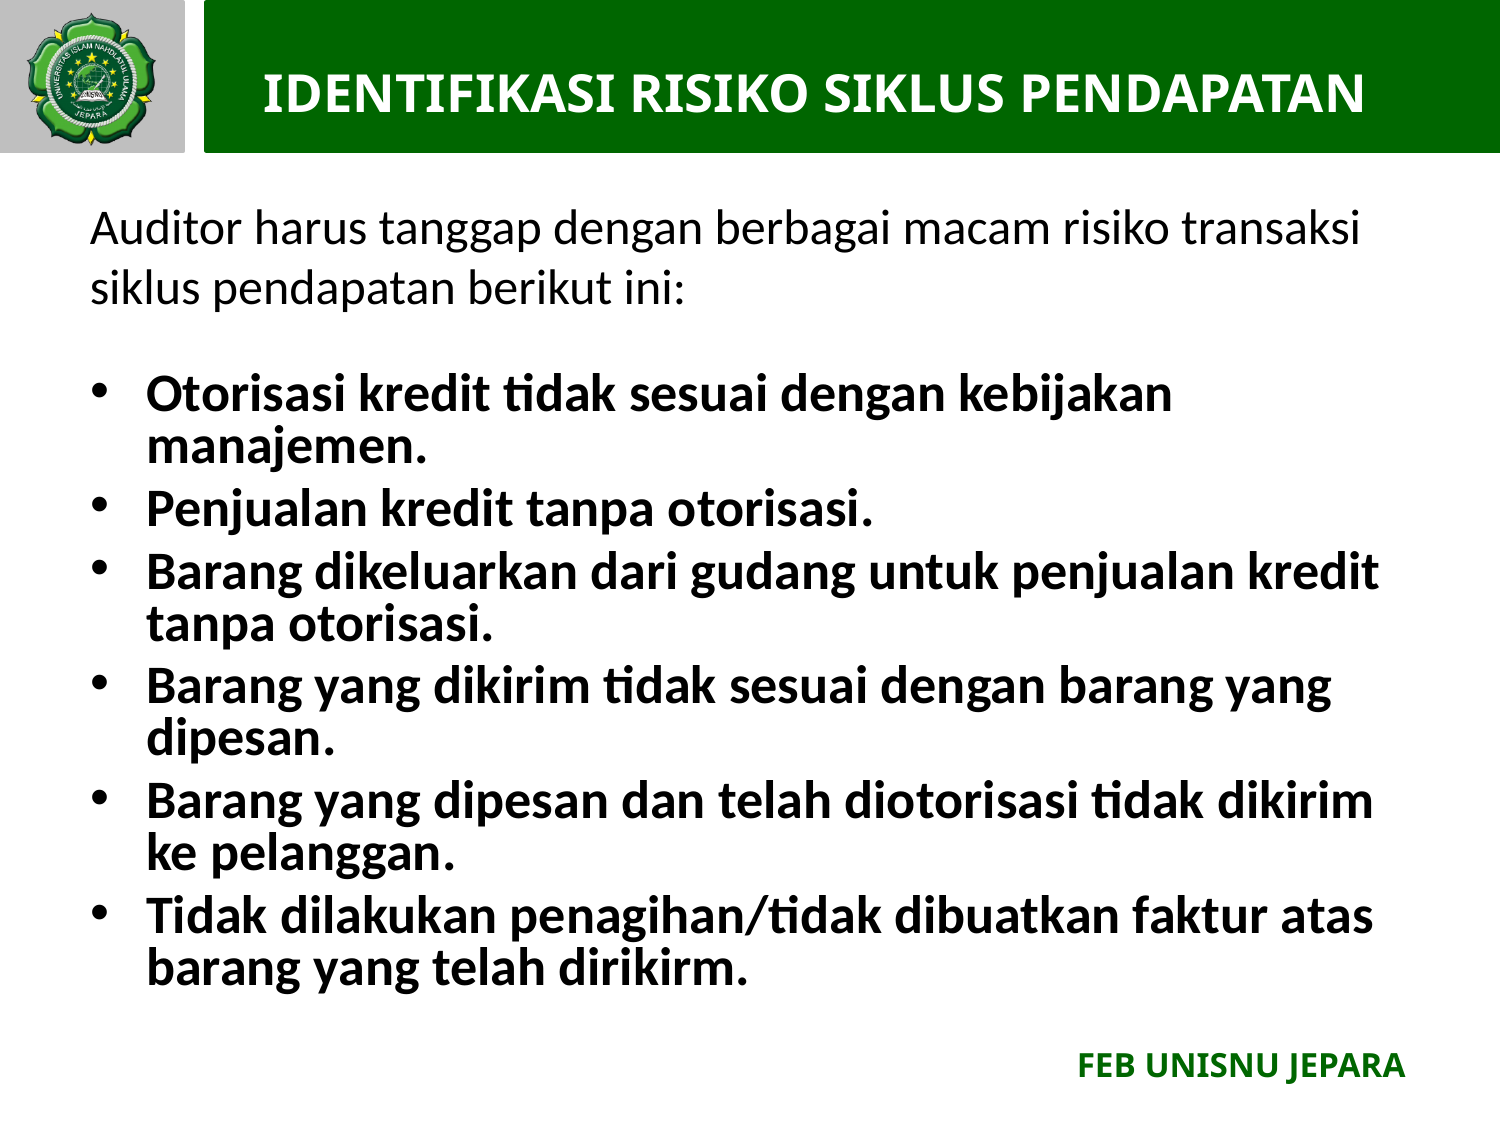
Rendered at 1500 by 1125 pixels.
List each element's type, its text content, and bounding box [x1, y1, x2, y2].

title IDENTIFIKASI RISIKO SIKLUS PENDAPATAN [206, 45, 1425, 138]
picture [26, 12, 156, 146]
list Otorisasi kredit tidak sesuai dengan kebijakan manajemen. Penjualan kredit tanpa otorisasi. Barang dikeluarkan dari gudang untuk penjualan kredit tanpa otorisasi. Barang yang dikirim tidak sesuai dengan barang yang dipesan. Barang yang dipesan dan telah diotorisasi tidak dikirim ke pelanggan. Tidak dilakukan penagihan/tidak dibuatkan faktur atas barang yang telah dirikirm. [75, 362, 1425, 1075]
text_box Auditor harus tanggap dengan berbagai macam risiko transaksi siklus pendapatan berikut ini: [74, 187, 1438, 323]
